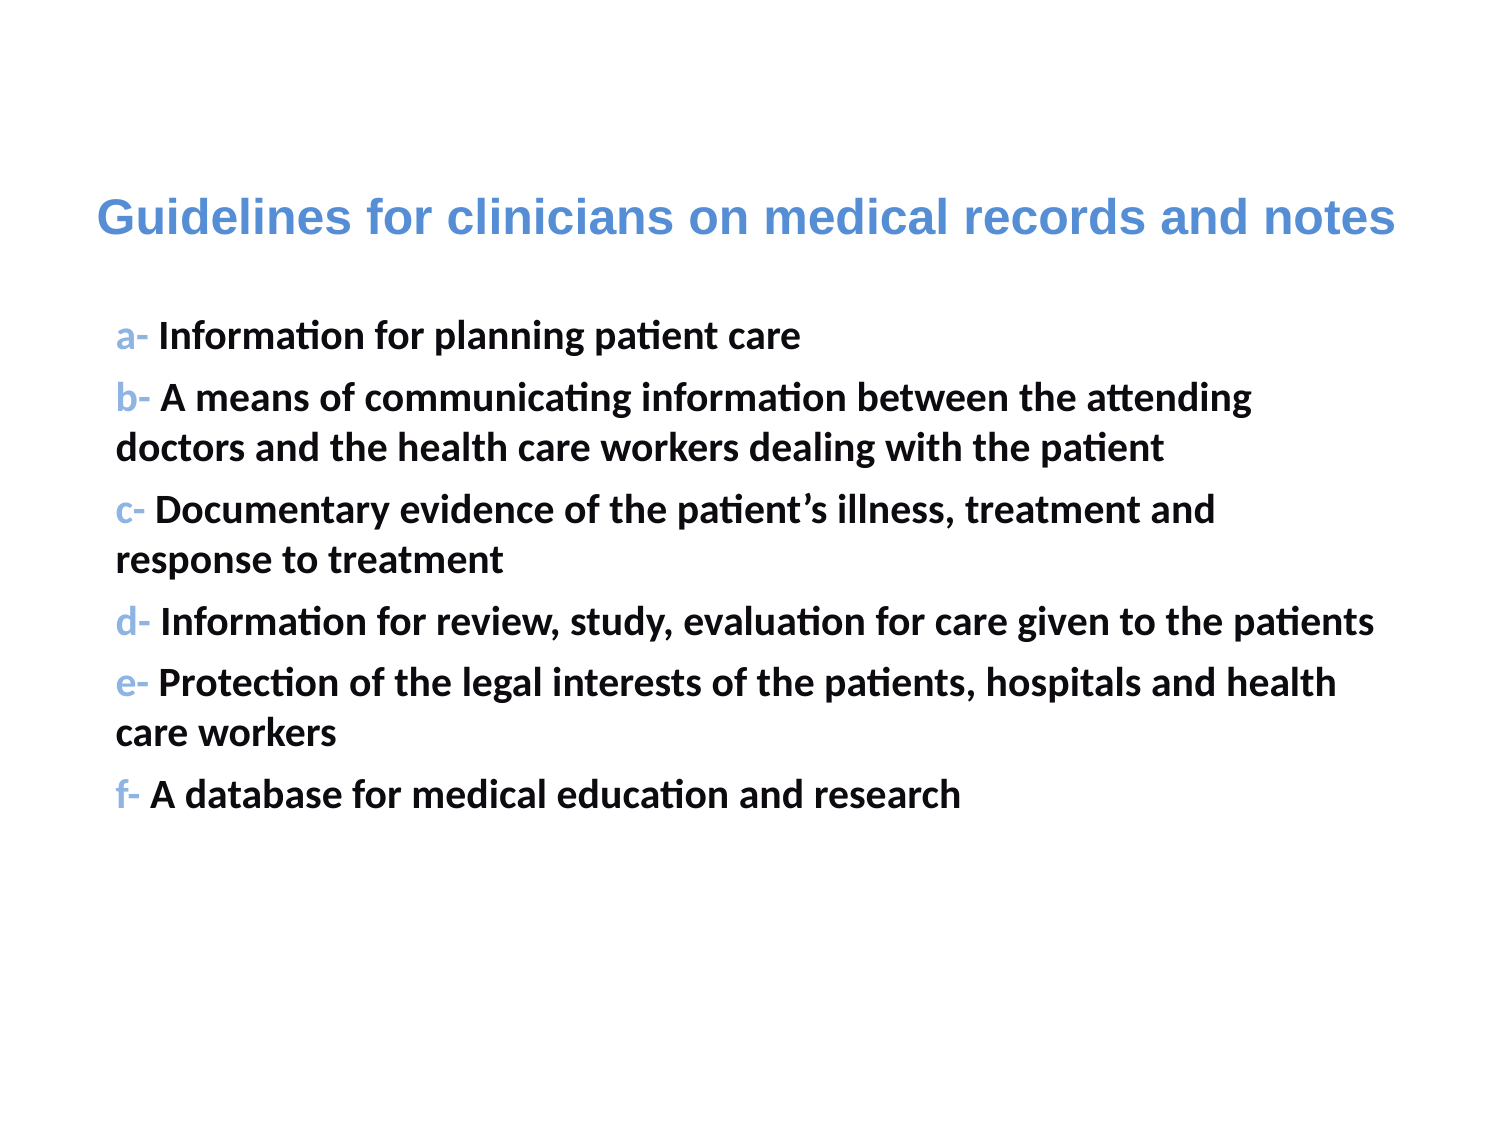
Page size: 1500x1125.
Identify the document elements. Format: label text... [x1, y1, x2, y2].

title Guidelines for clinicians on medical records and notes [81, 141, 1457, 243]
subtitle a- Information for planning patient care b- A means of communicating information between the attending doctors and the health care workers dealing with the patient c- Documentary evidence of the patient’s illness, treatment and response to treatment d- Information for review, study, evaluation for care given to the patients e- Protection of the legal interests of the patients, hospitals and health care workers f- A database for medical education and research [100, 300, 1396, 588]
